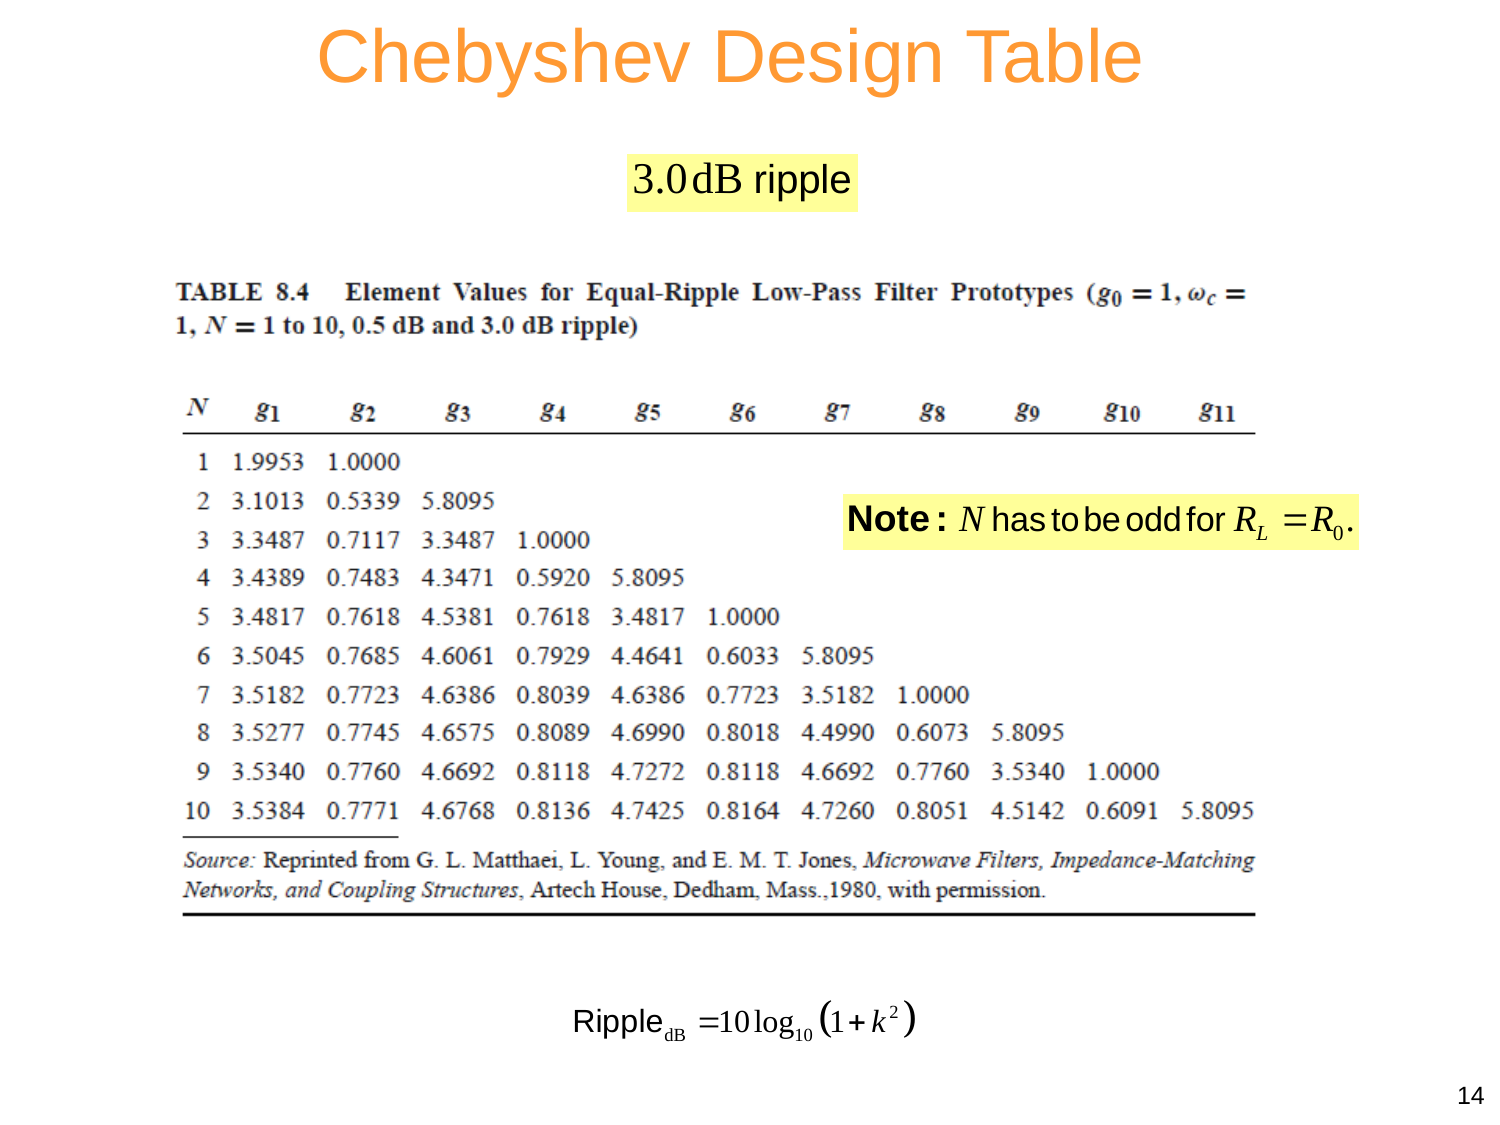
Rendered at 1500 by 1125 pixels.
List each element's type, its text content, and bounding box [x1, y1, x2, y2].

slide_number 14 [1149, 1065, 1500, 1125]
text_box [626, 153, 859, 213]
text_box Chebyshev Design Table [301, 0, 1160, 105]
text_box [843, 493, 1360, 550]
picture [133, 386, 1351, 958]
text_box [569, 995, 922, 1055]
picture [140, 261, 1298, 361]
